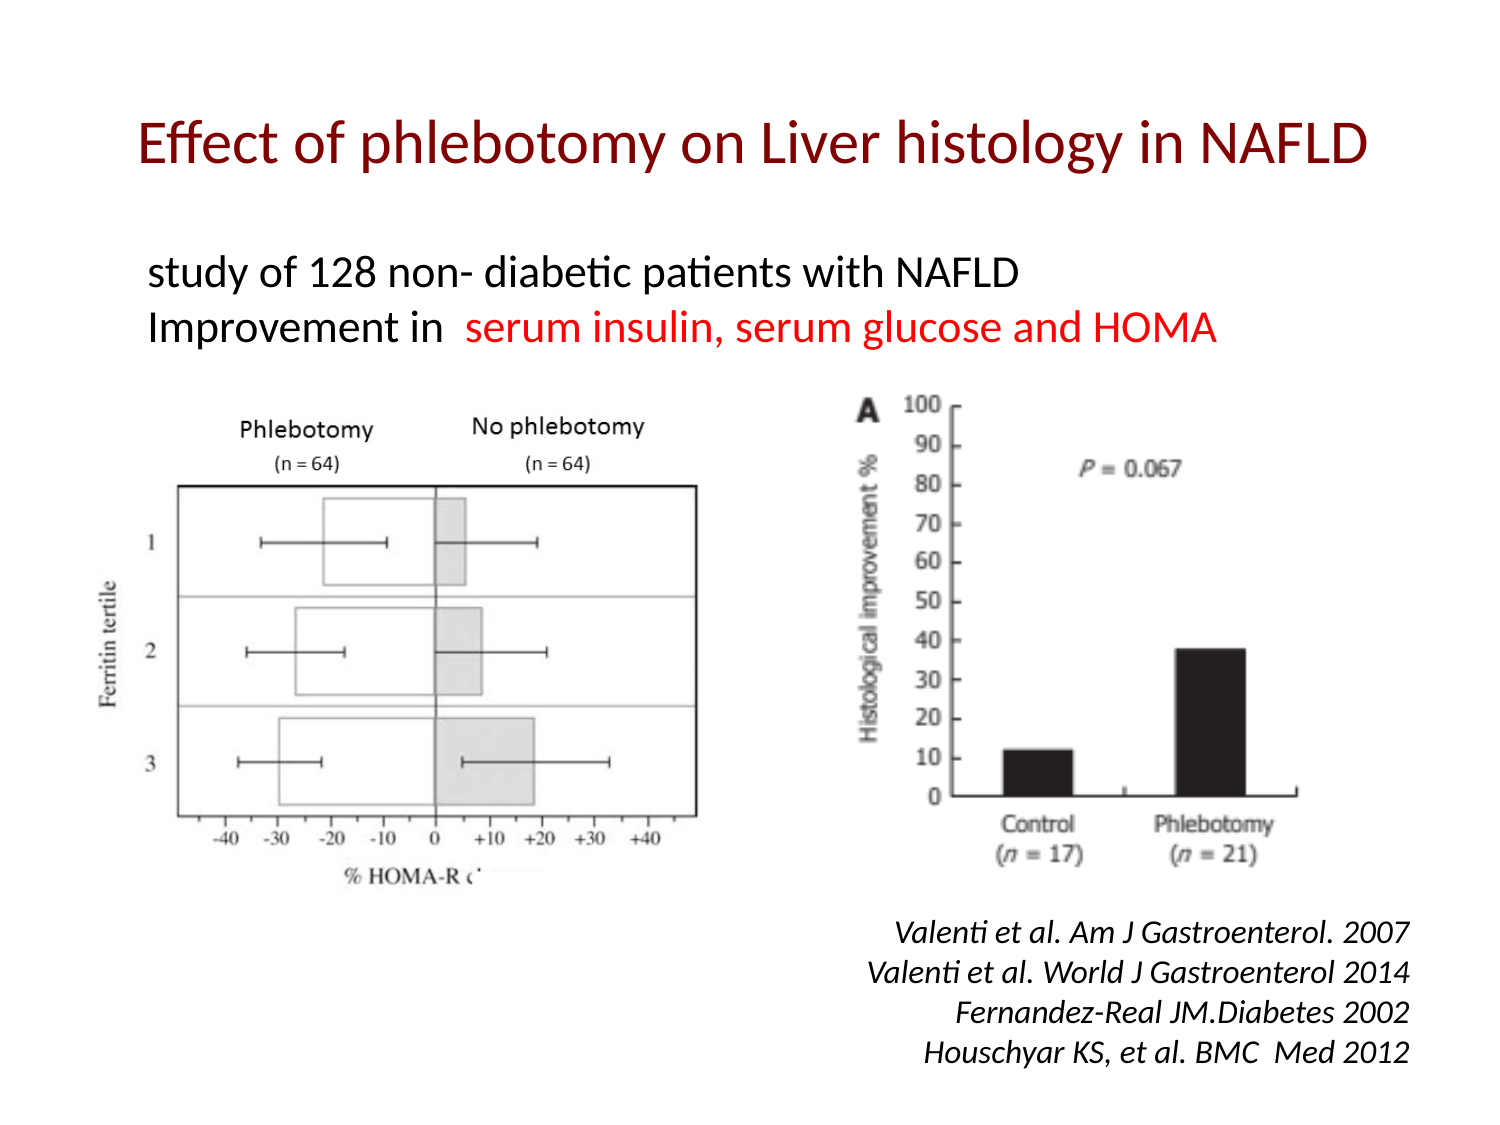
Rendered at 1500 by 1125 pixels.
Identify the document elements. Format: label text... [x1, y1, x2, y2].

picture [825, 351, 1302, 886]
title Effect of phlebotomy on Liver histology in NAFLD [79, 45, 1430, 233]
picture [78, 409, 786, 904]
text_box study of 128 non- diabetic patients with NAFLD Improvement in serum insulin, serum glucose and HOMA [132, 234, 1340, 359]
text_box Valenti et al. Am J Gastroenterol. 2007 Valenti et al. World J Gastroenterol 2014 Fernandez-Real JM.Diabetes 2002 Houschyar KS, et al. BMC Med 2012 [432, 903, 1425, 1125]
